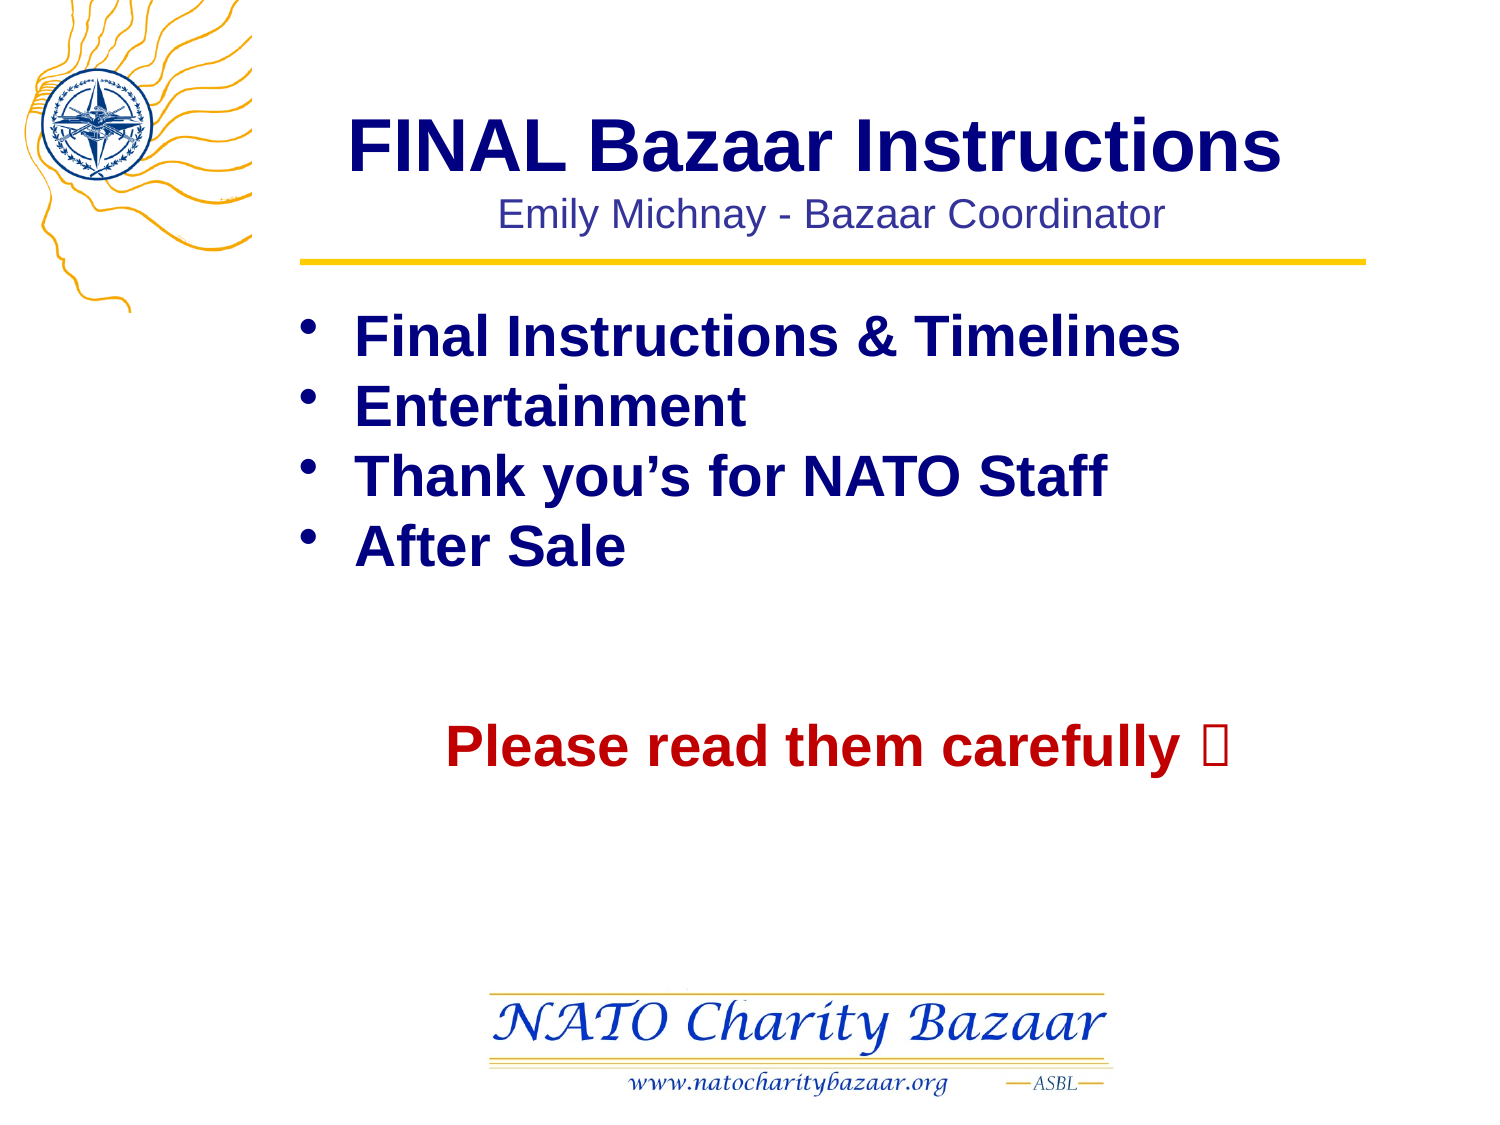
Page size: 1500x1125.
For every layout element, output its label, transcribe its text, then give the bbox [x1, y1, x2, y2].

picture [487, 987, 1114, 1100]
title FINAL Bazaar Instructions Emily Michnay - Bazaar Coordinator [299, 66, 1353, 268]
text_box Please read them carefully  [312, 701, 1366, 786]
picture [24, 0, 252, 313]
text_box Final Instructions & Timelines Entertainment Thank you’s for NATO Staff After Sale [283, 290, 1371, 586]
